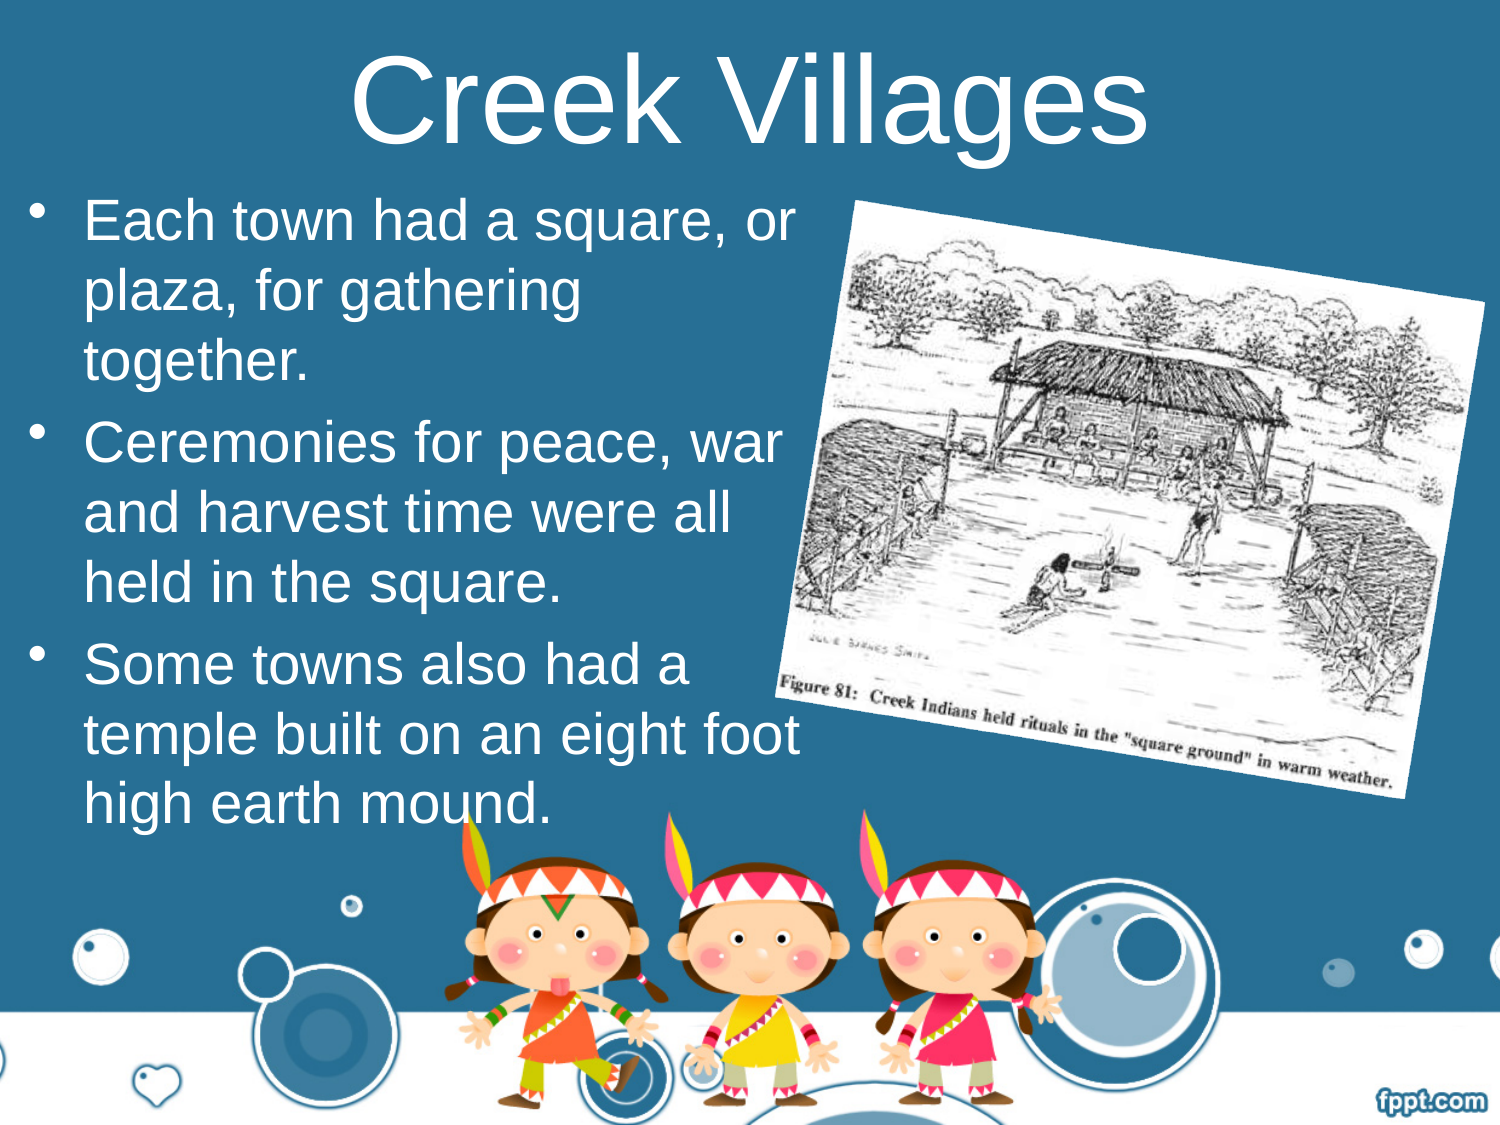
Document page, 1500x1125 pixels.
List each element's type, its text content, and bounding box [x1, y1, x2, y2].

title Creek Villages [75, 0, 1425, 188]
list Each town had a square, or plaza, for gathering together. Ceremonies for peace, war and harvest time were all held in the square. Some towns also had a temple built on an eight foot high earth mound. [12, 174, 825, 918]
picture [0, 0, 1500, 1125]
